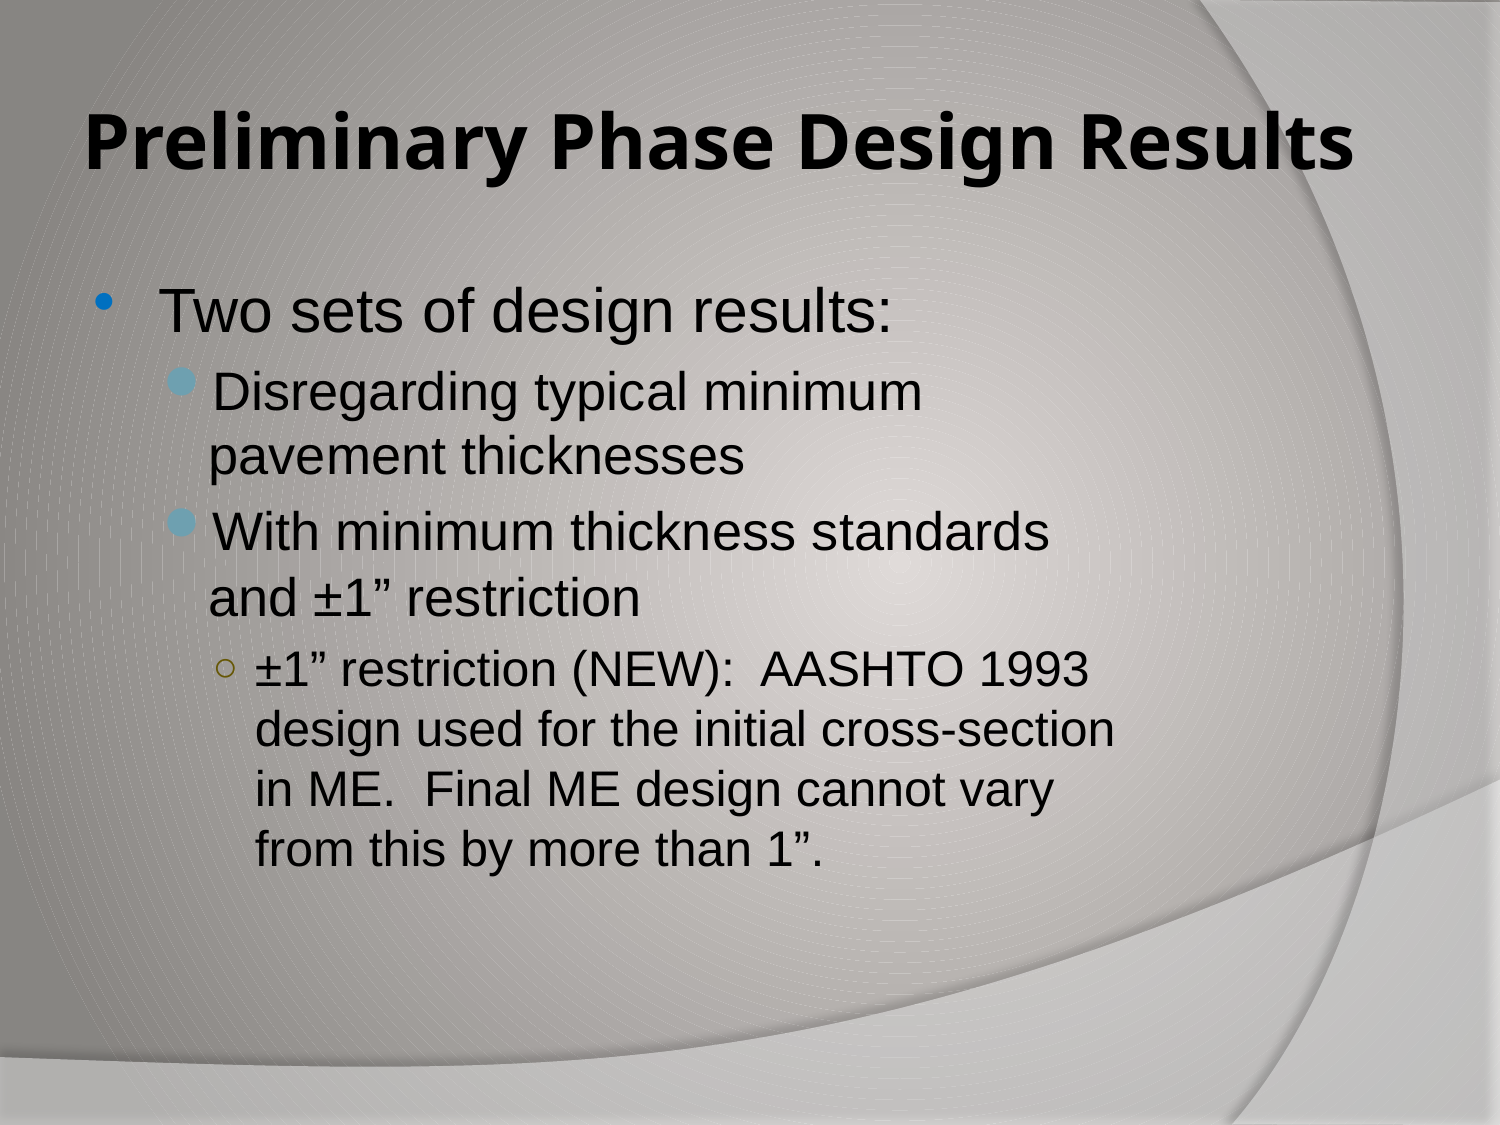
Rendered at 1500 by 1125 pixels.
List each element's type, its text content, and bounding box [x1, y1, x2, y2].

title Preliminary Phase Design Results [75, 45, 1375, 233]
list Two sets of design results: Disregarding typical minimum pavement thicknesses With minimum thickness standards and ±1” restriction ±1” restriction (NEW): AASHTO 1993 design used for the initial cross-section in ME. Final ME design cannot vary from this by more than 1”. [75, 262, 1138, 1005]
